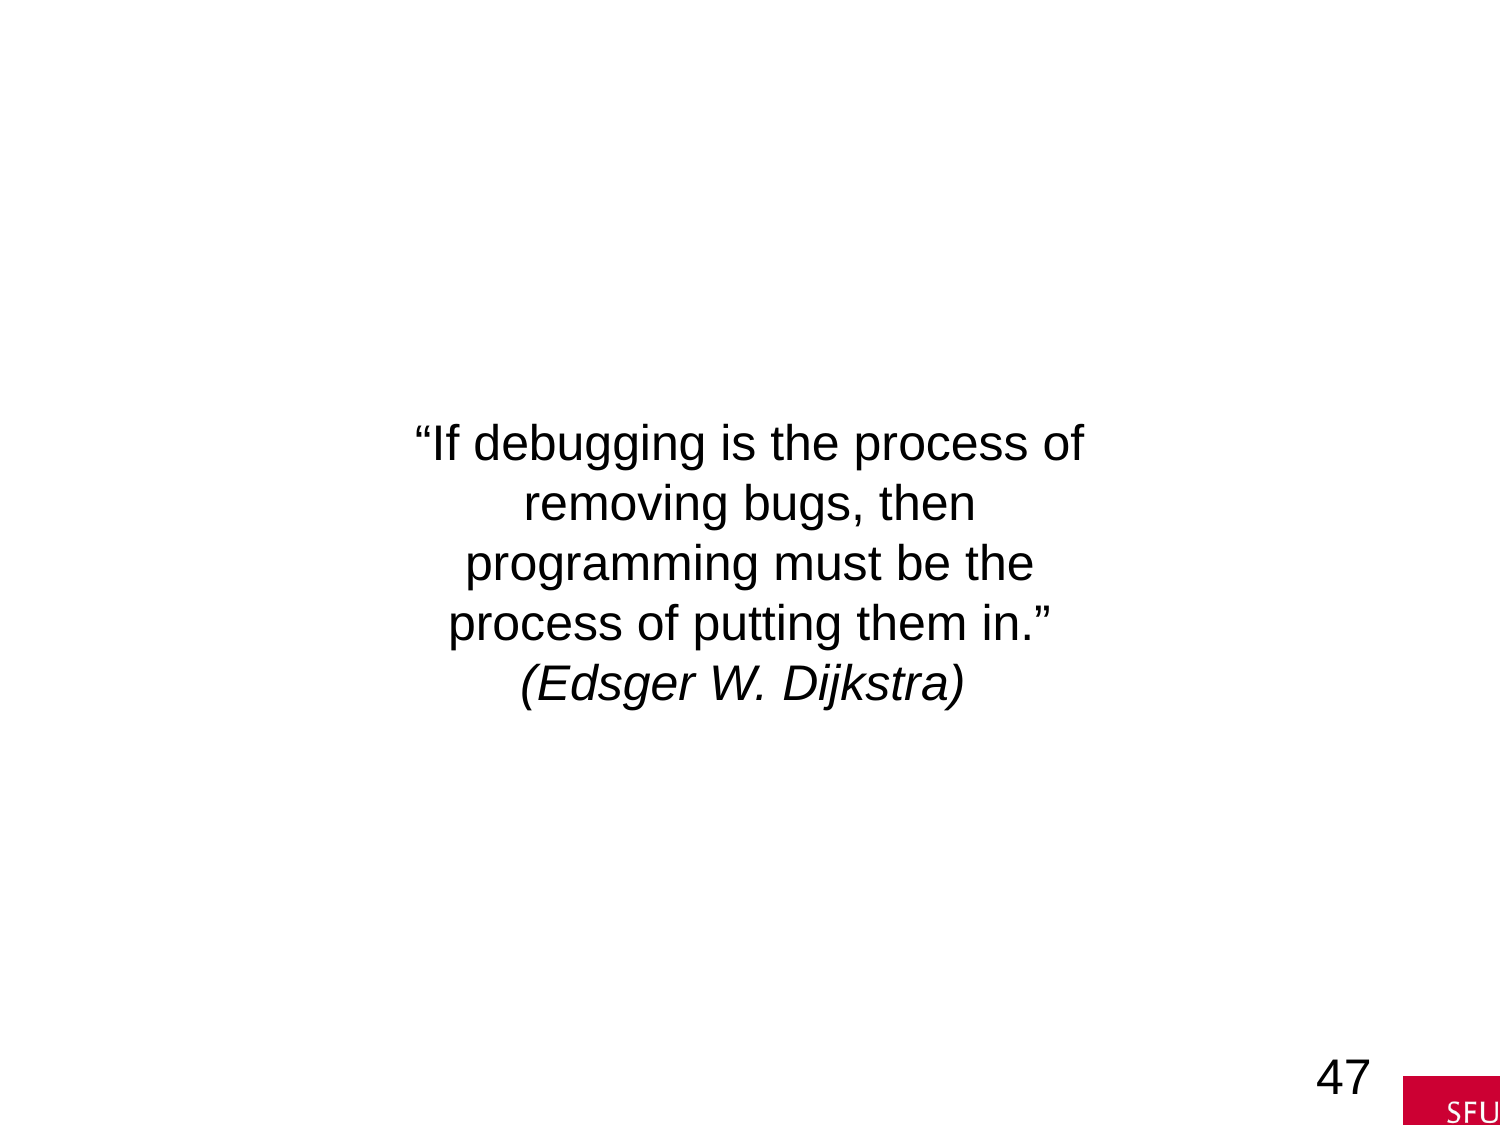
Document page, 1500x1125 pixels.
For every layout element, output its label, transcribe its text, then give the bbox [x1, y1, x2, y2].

picture [1403, 1113, 1500, 1125]
slide_number 47 [1187, 1037, 1500, 1113]
text_box “If debugging is the process of removing bugs, then programming must be the process of putting them in.” (Edsger W. Dijkstra) [374, 403, 1125, 719]
